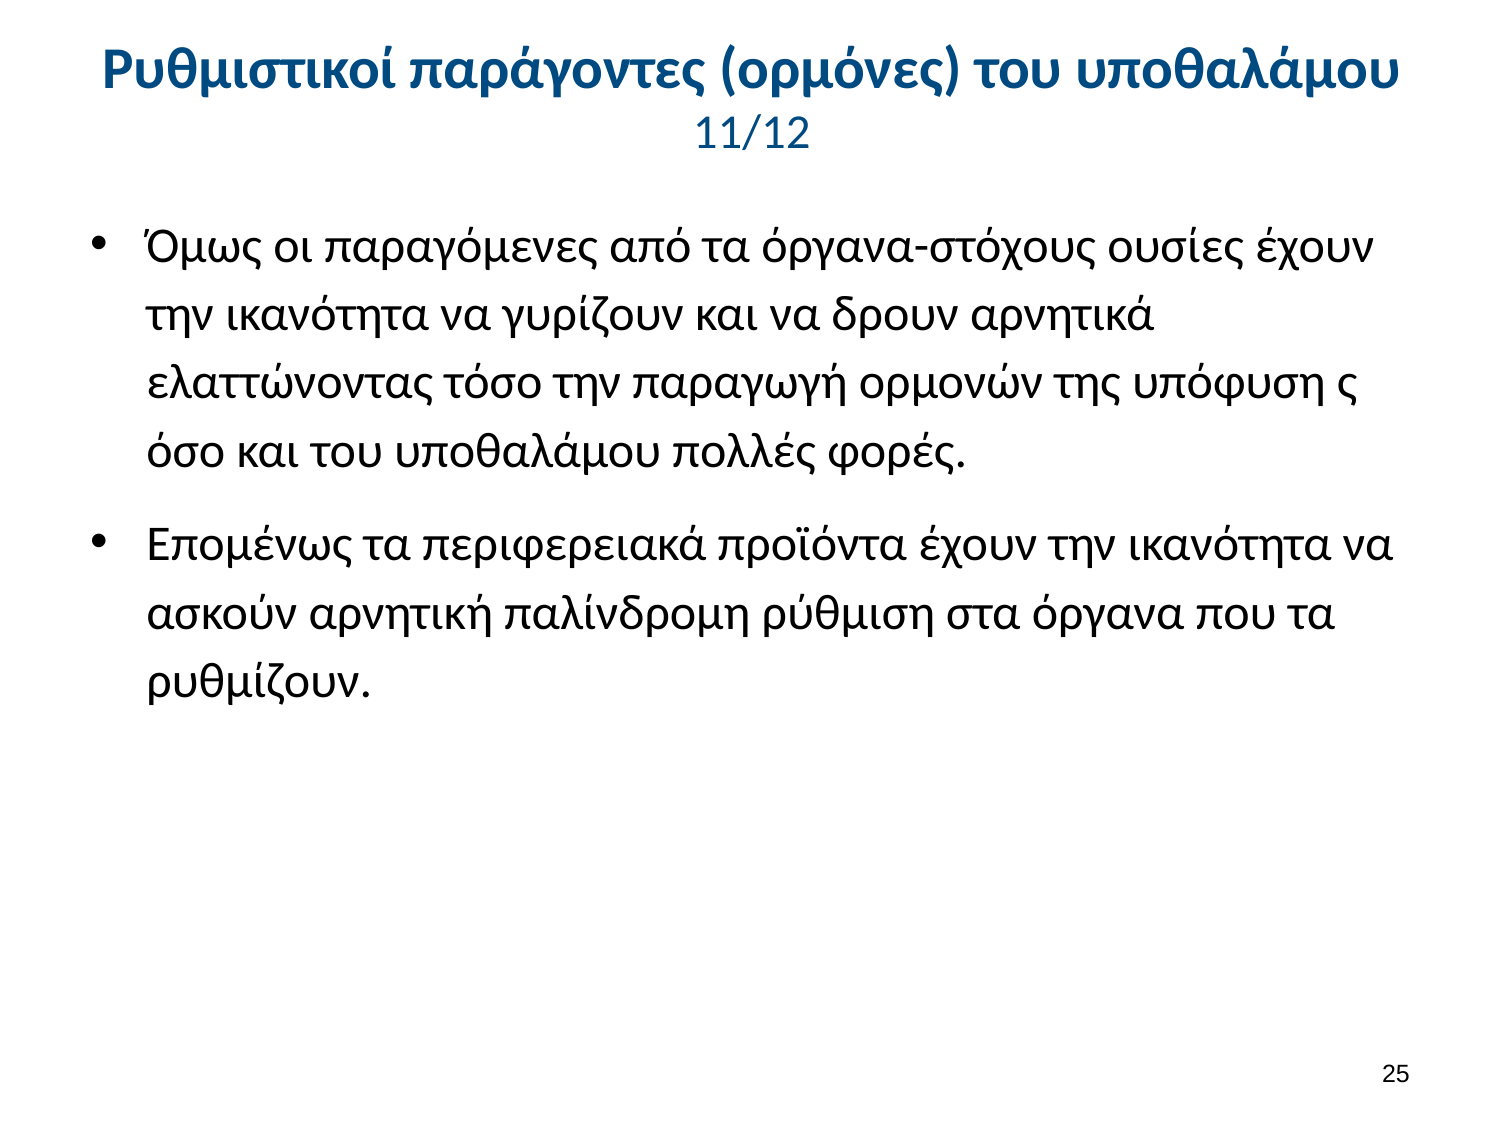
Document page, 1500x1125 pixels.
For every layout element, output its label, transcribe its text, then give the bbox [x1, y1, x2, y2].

list Όμως οι παραγόμενες από τα όργανα-στόχους ουσίες έχουν την ικανότητα να γυρίζουν και να δρουν αρνητικά ελαττώνοντας τόσο την παραγωγή ορμονών της υπόφυση ς όσο και του υποθαλάμου πολλές φορές. Επομένως τα περιφερειακά προϊόντα έχουν την ικανότητα να ασκούν αρνητική παλίνδρομη ρύθμιση στα όργανα που τα ρυθμίζουν. [75, 196, 1425, 1024]
slide_number 24 [1074, 1042, 1425, 1103]
title Ρυθμιστικοί παράγοντες (ορμόνες) του υποθαλάμου 11/12 [76, 19, 1427, 169]
